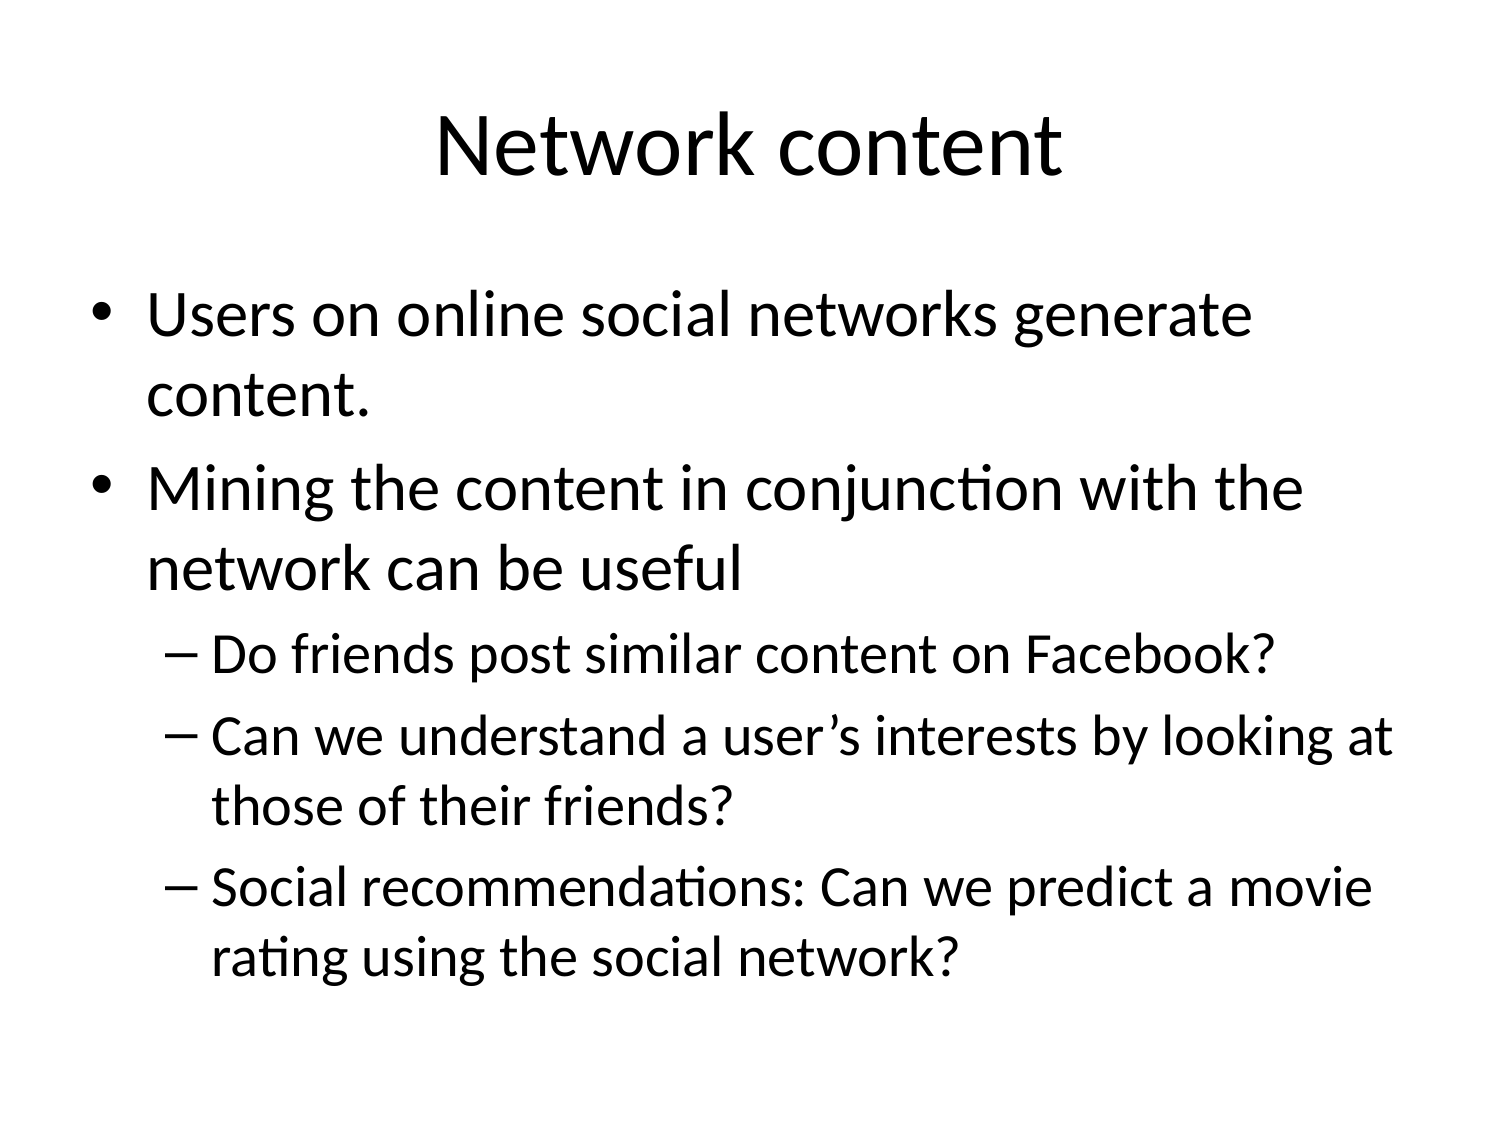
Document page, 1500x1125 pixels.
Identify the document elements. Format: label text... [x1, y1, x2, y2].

title Network content [75, 45, 1425, 233]
list Users on online social networks generate content. Mining the content in conjunction with the network can be useful Do friends post similar content on Facebook? Can we understand a user’s interests by looking at those of their friends? Social recommendations: Can we predict a movie rating using the social network? [75, 262, 1425, 1005]
